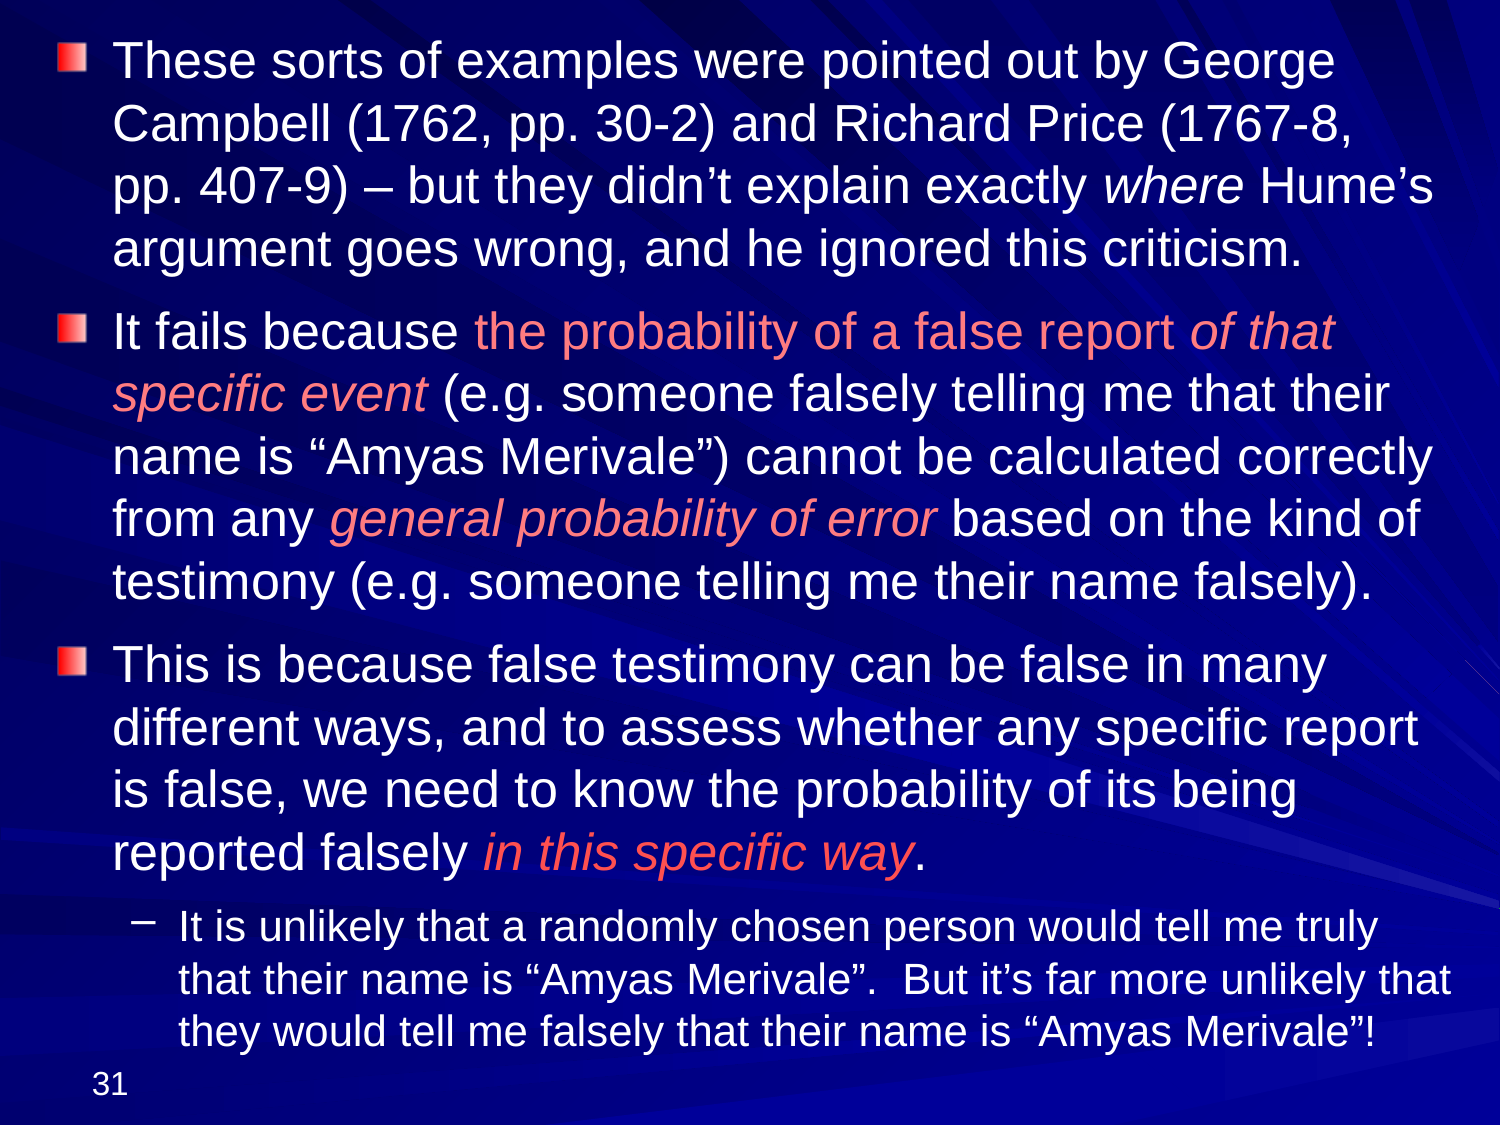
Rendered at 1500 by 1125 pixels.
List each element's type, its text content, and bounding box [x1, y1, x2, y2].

list These sorts of examples were pointed out by George Campbell (1762, pp. 30-2) and Richard Price (1767-8, pp. 407-9) – but they didn’t explain exactly where Hume’s argument goes wrong, and he ignored this criticism. It fails because the probability of a false report of that specific event (e.g. someone falsely telling me that their name is “Amyas Merivale”) cannot be calculated correctly from any general probability of error based on the kind of testimony (e.g. someone telling me their name falsely). This is because false testimony can be false in many different ways, and to assess whether any specific report is false, we need to know the probability of its being reported falsely in this specific way. It is unlikely that a randomly chosen person would tell me truly that their name is “Amyas Merivale”. But it’s far more unlikely that they would tell me falsely that their name is “Amyas Merivale”! [41, 18, 1471, 1083]
picture [56, 645, 90, 679]
picture [56, 41, 90, 75]
slide_number 31 [76, 1083, 428, 1111]
picture [56, 312, 90, 346]
